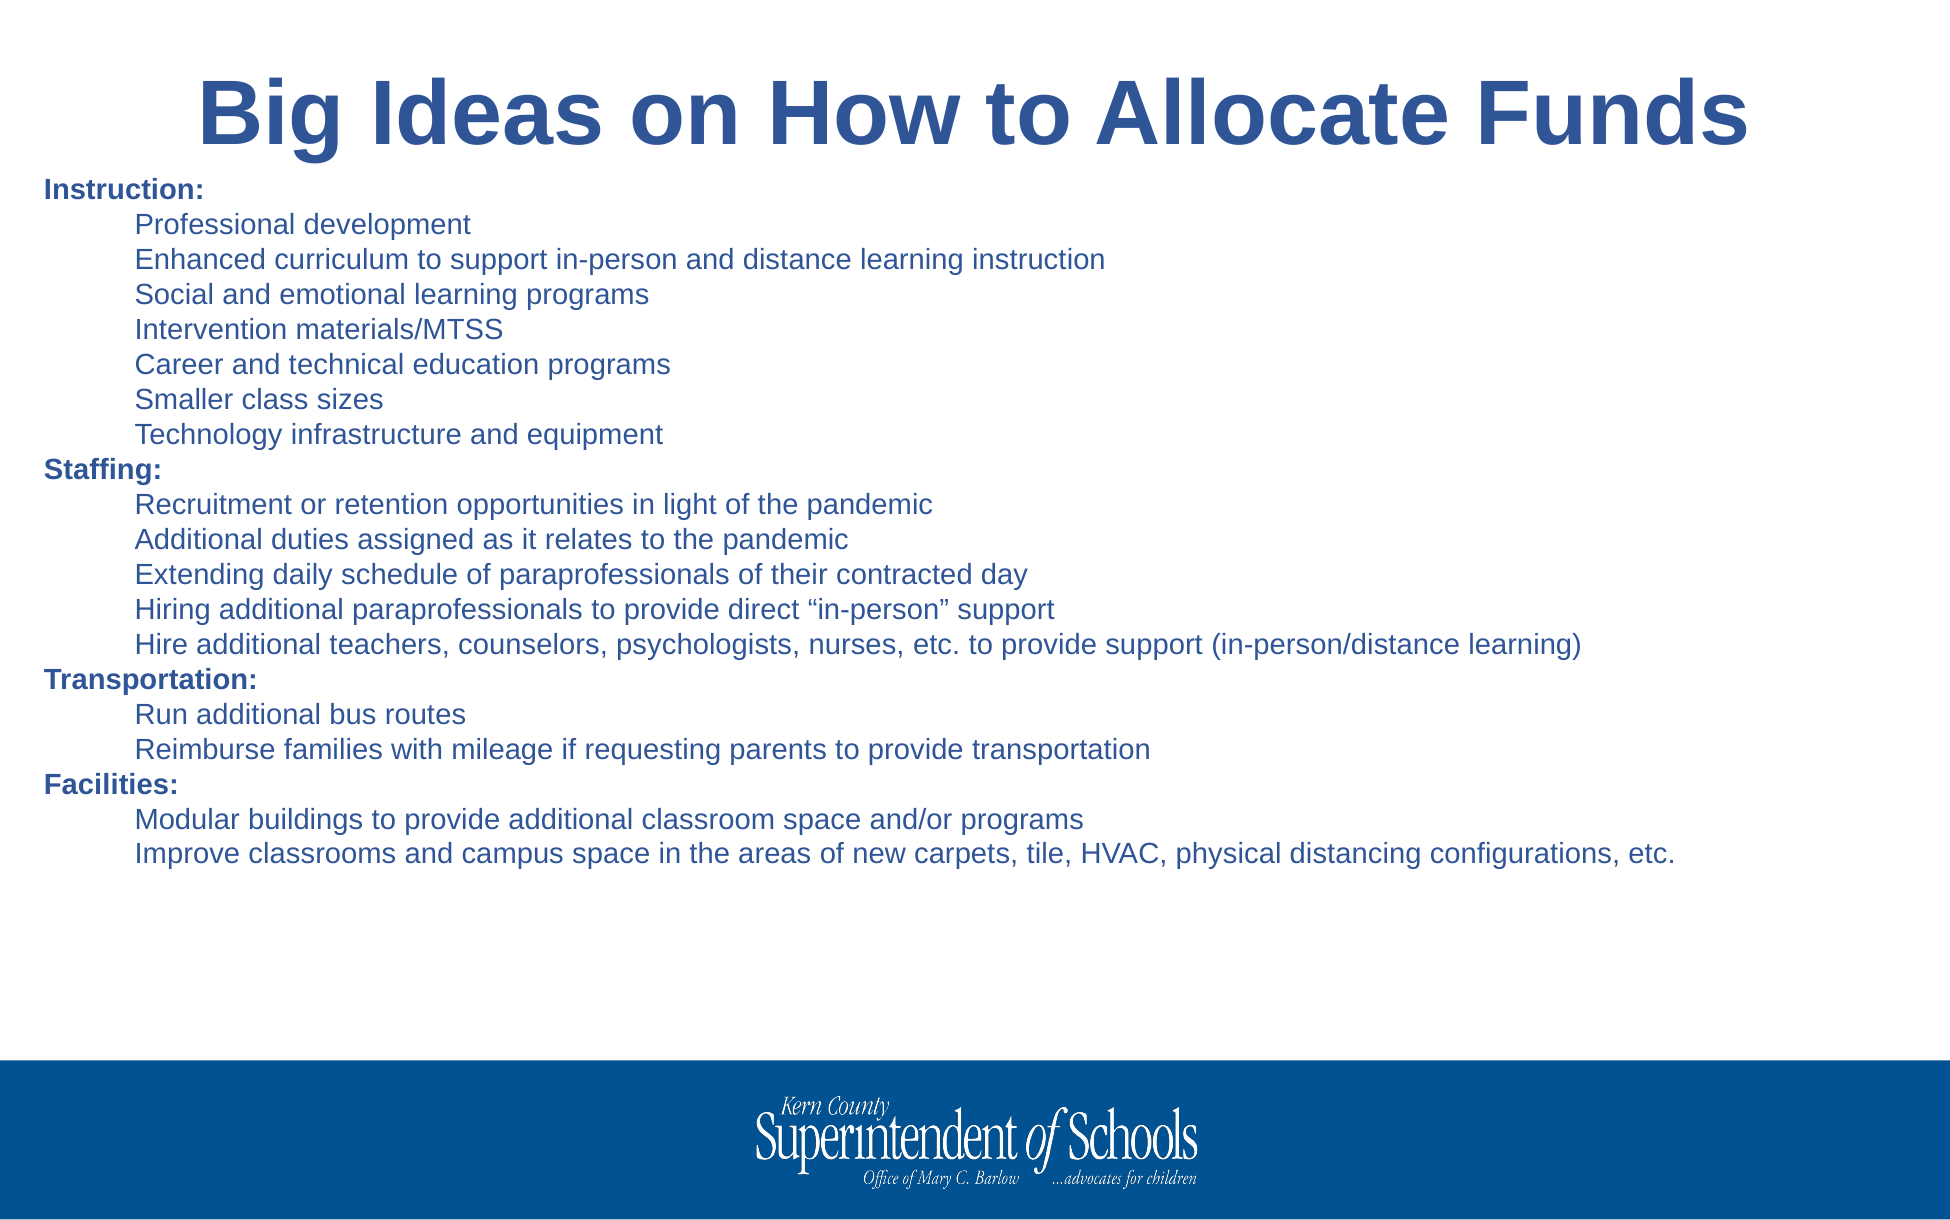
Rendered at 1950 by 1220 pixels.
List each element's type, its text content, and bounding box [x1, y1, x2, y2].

title Big Ideas on How to Allocate Funds [134, 58, 1816, 163]
list Instruction: Professional development Enhanced curriculum to support in-person and distance learning instruction Social and emotional learning programs Intervention materials/MTSS Career and technical education programs Smaller class sizes Technology infrastructure and equipment Staffing: Recruitment or retention opportunities in light of the pandemic Additional duties assigned as it relates to the pandemic Extending daily schedule of paraprofessionals of their contracted day Hiring additional paraprofessionals to provide direct “in-person” support Hire additional teachers, counselors, psychologists, nurses, etc. to provide support (in-person/distance learning) Transportation: Run additional bus routes Reimburse families with mileage if requesting parents to provide transportation Facilities: Modular buildings to provide additional classroom space and/or programs Improve classrooms and campus space in the areas of new carpets, tile, HVAC, physical distancing configurations, etc. [29, 163, 1921, 1014]
picture [756, 1096, 1198, 1189]
